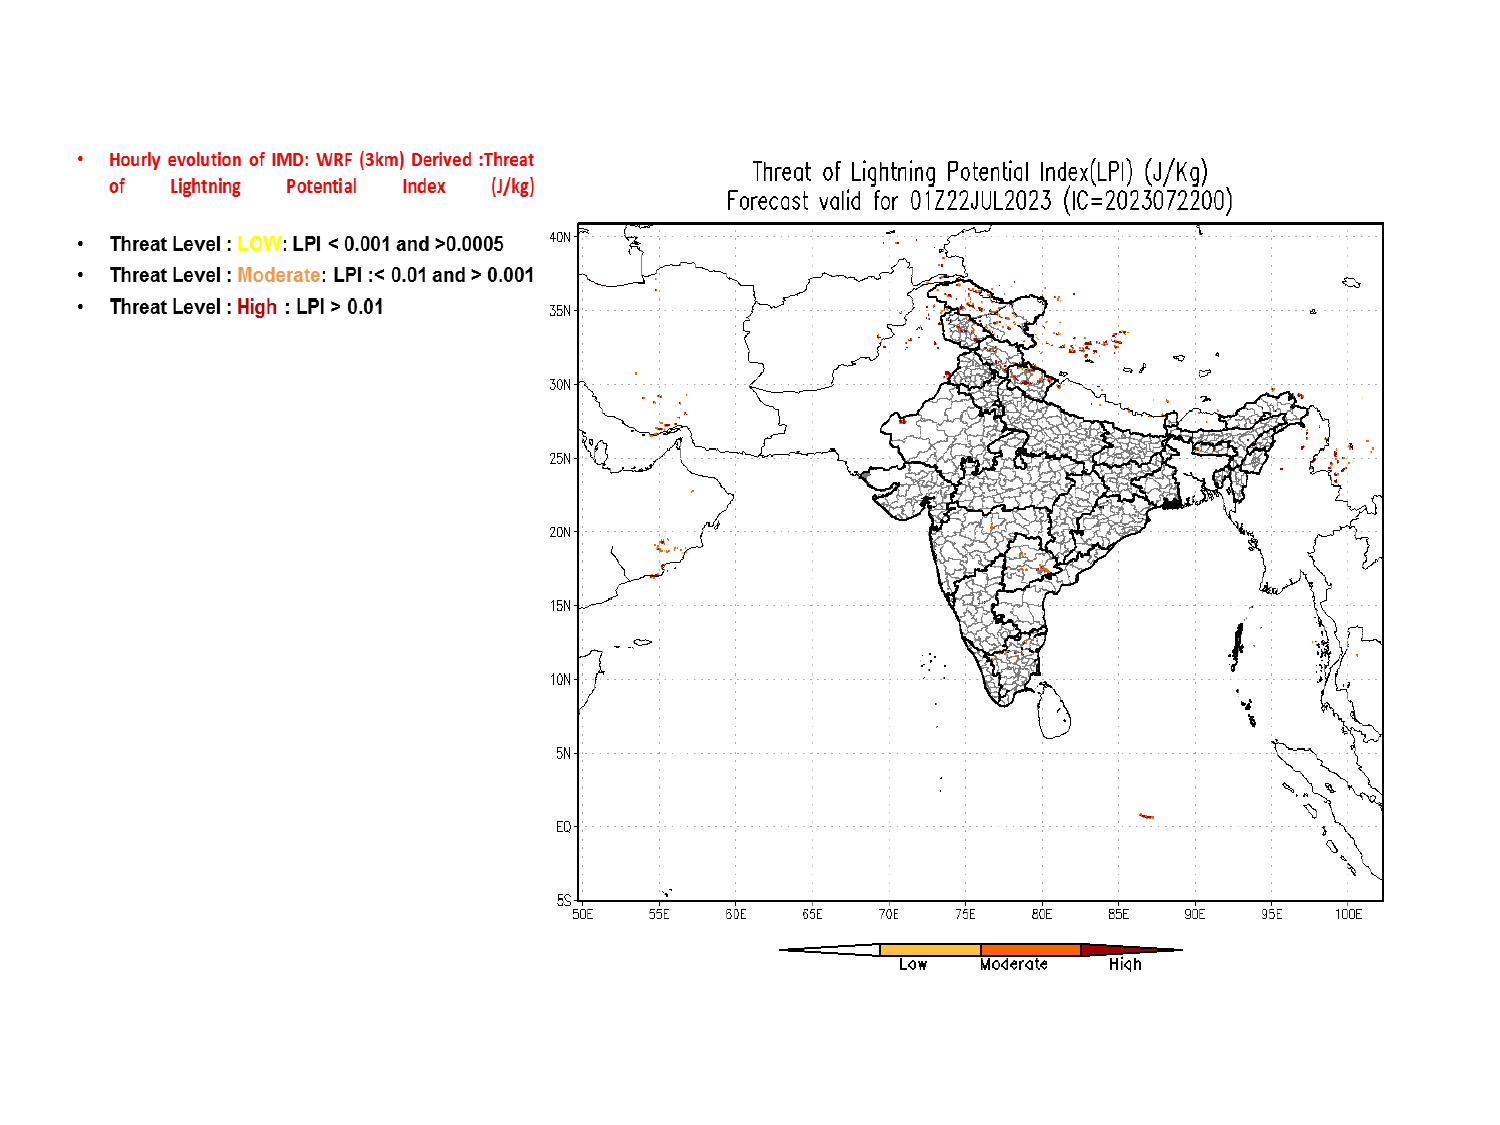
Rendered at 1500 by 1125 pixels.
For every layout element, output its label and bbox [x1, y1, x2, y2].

picture [74, 149, 1426, 976]
